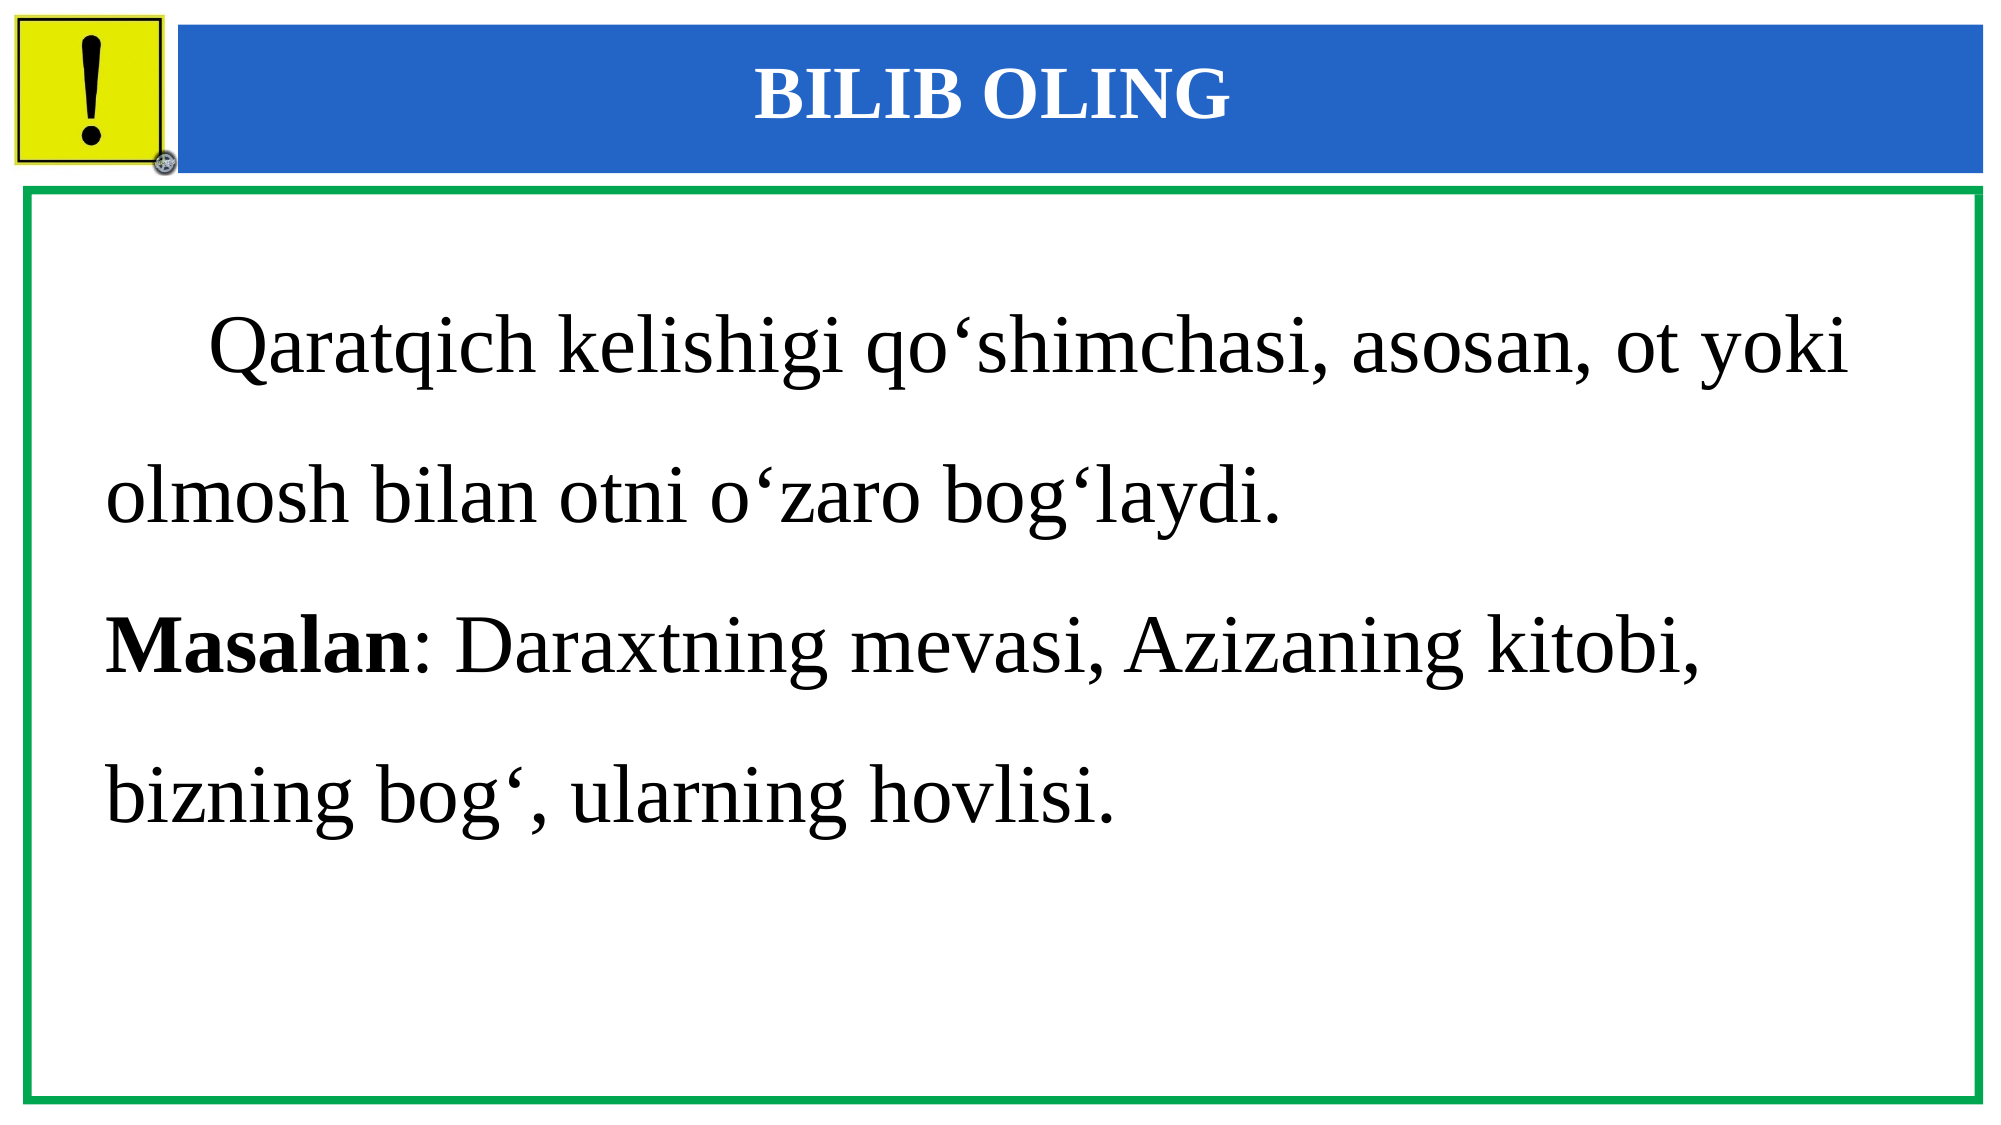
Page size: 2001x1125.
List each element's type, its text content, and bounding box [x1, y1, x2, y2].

picture [0, 0, 178, 177]
text_box Qaratqich kelishigi qo‘shimchasi, asosan, ot yoki olmosh bilan otni o‘zaro bog‘laydi. Masalan: Daraxtning mevasi, Azizaning kitobi, bizning bog‘, ularning hovlisi. [90, 231, 1886, 847]
text_box BILIB OLING [252, 33, 1756, 231]
